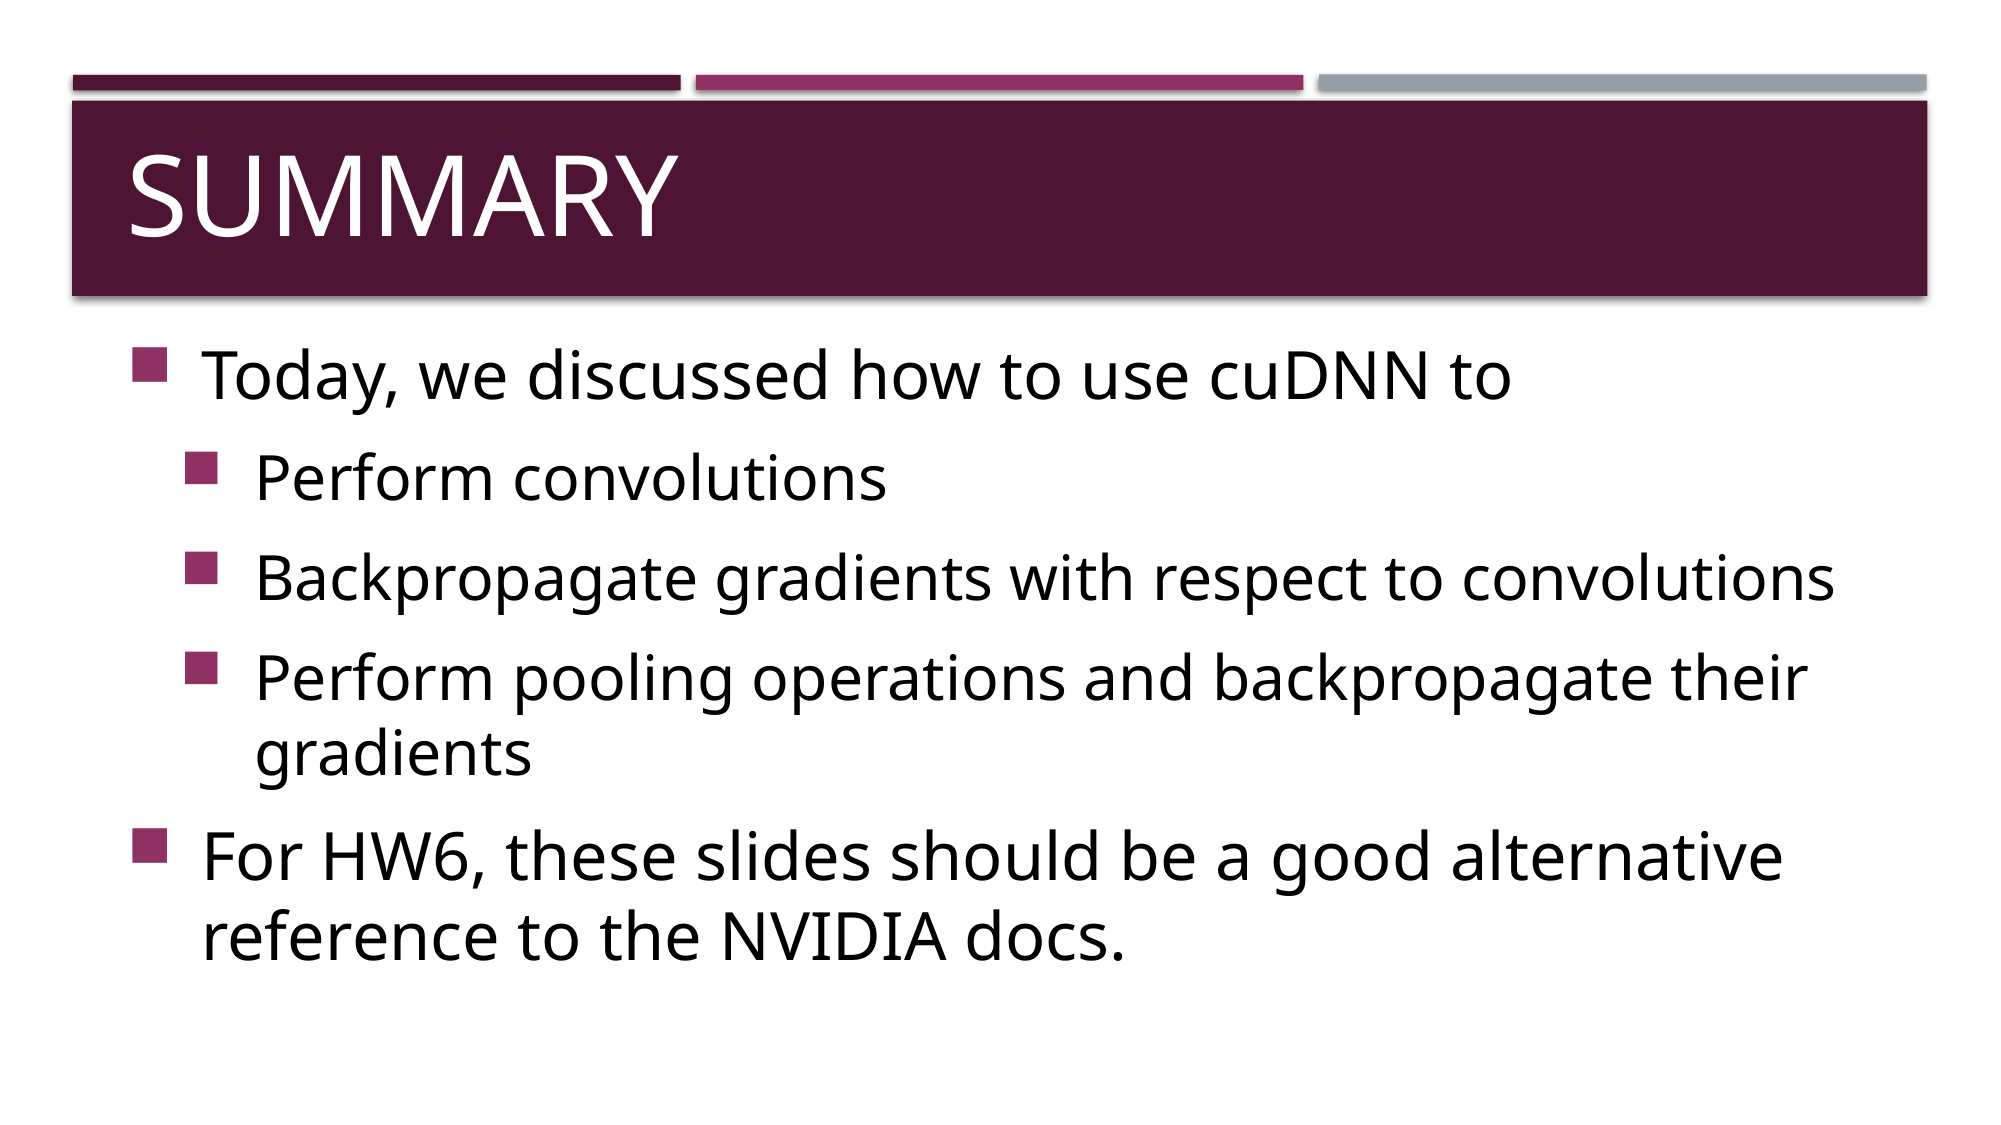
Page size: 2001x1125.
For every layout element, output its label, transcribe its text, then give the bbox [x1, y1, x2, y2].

list Today, we discussed how to use cuDNN to Perform convolutions Backpropagate gradients with respect to convolutions Perform pooling operations and backpropagate their gradients For HW6, these slides should be a good alternative reference to the NVIDIA docs. [111, 325, 1880, 1048]
title Summary [111, 114, 1880, 267]
